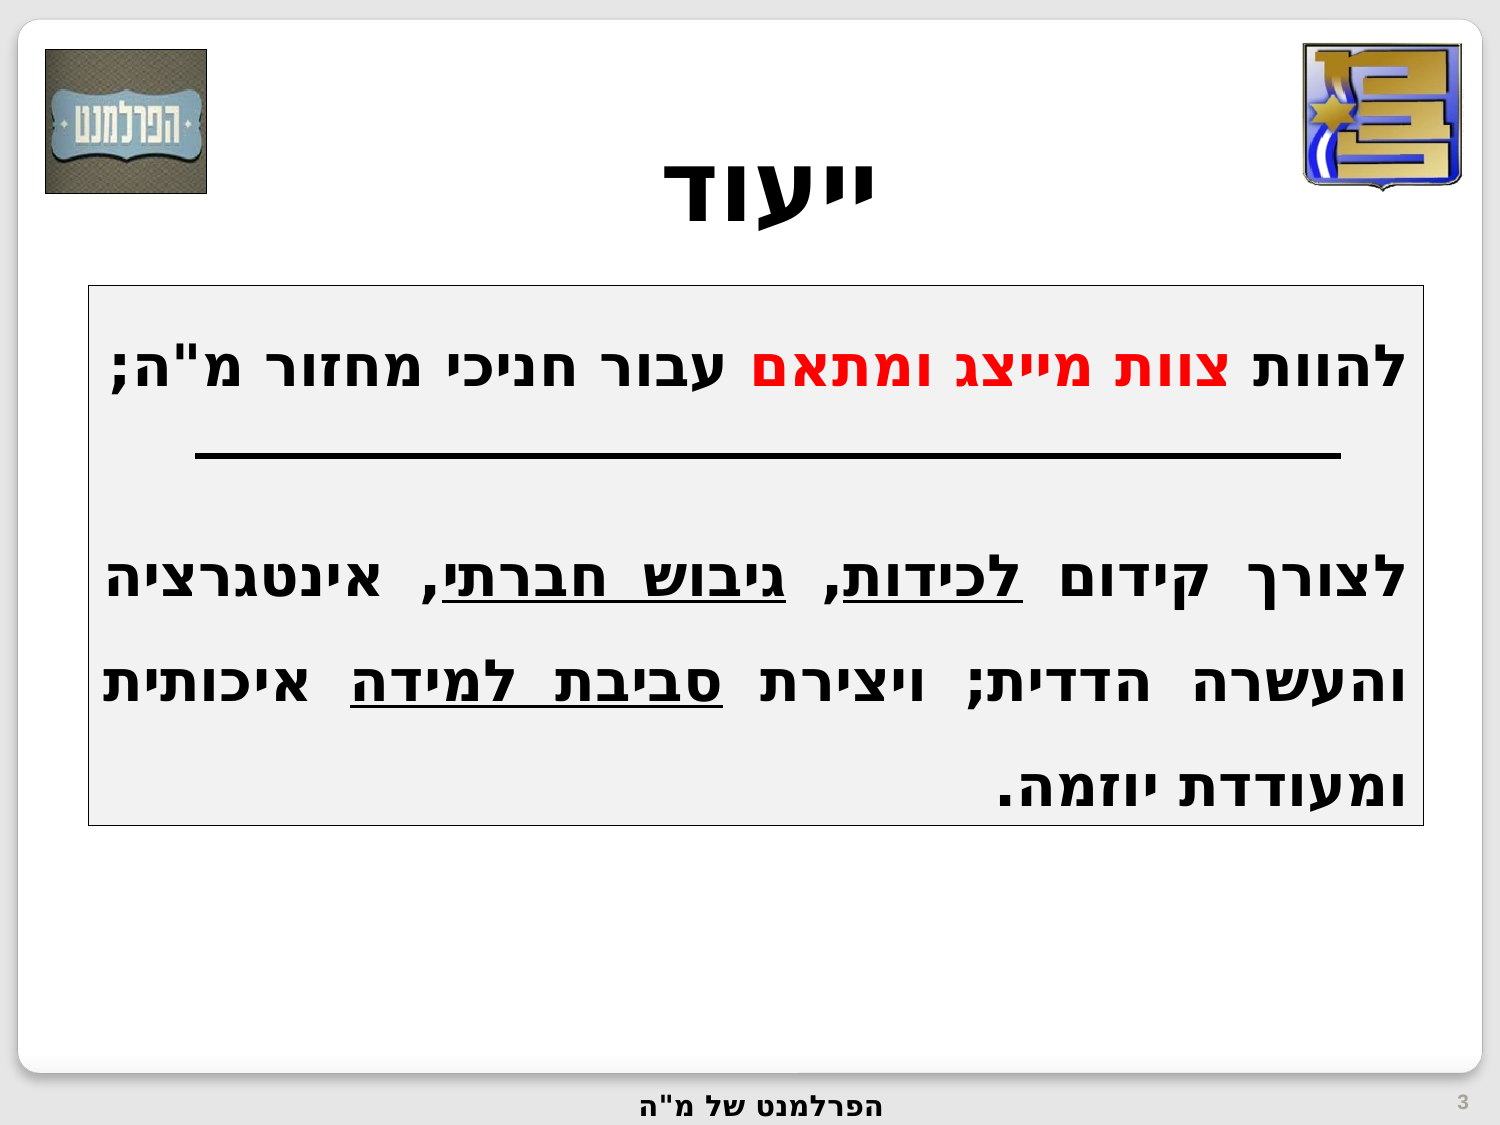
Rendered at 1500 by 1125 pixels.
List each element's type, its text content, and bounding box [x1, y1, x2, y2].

picture [1301, 40, 1464, 192]
picture [46, 50, 206, 193]
text_box להוות צוות מייצג ומתאם עבור חניכי מחזור מ"ה; לצורך קידום לכידות, גיבוש חברתי, אינטגרציה והעשרה הדדית; ויצירת סביבת למידה איכותית ומעודדת יוזמה. [88, 285, 1424, 826]
text_box ייעוד [419, 113, 1121, 249]
slide_number 3 [1408, 1061, 1484, 1122]
